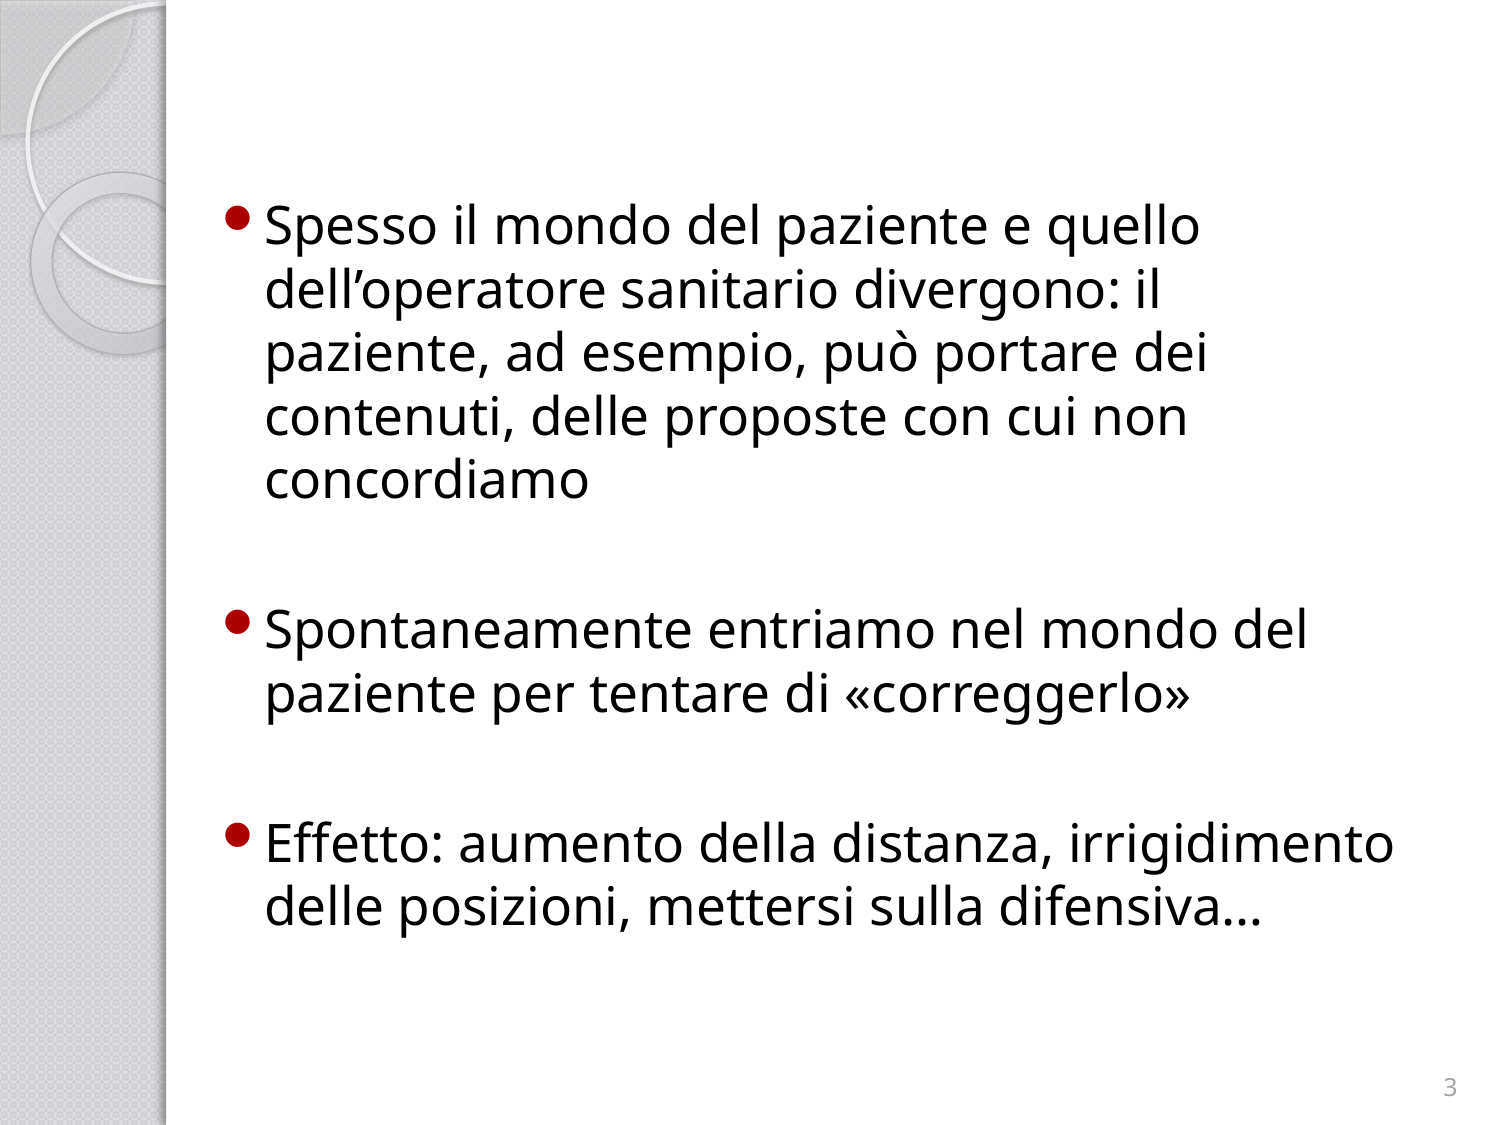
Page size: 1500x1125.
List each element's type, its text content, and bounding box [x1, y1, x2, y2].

slide_number 3 [1413, 1034, 1488, 1113]
list Spesso il mondo del paziente e quello dell’operatore sanitario divergono: il paziente, ad esempio, può portare dei contenuti, delle proposte con cui non concordiamo Spontaneamente entriamo nel mondo del paziente per tentare di «correggerlo» Effetto: aumento della distanza, irrigidimento delle posizioni, mettersi sulla difensiva… [194, 184, 1412, 1012]
